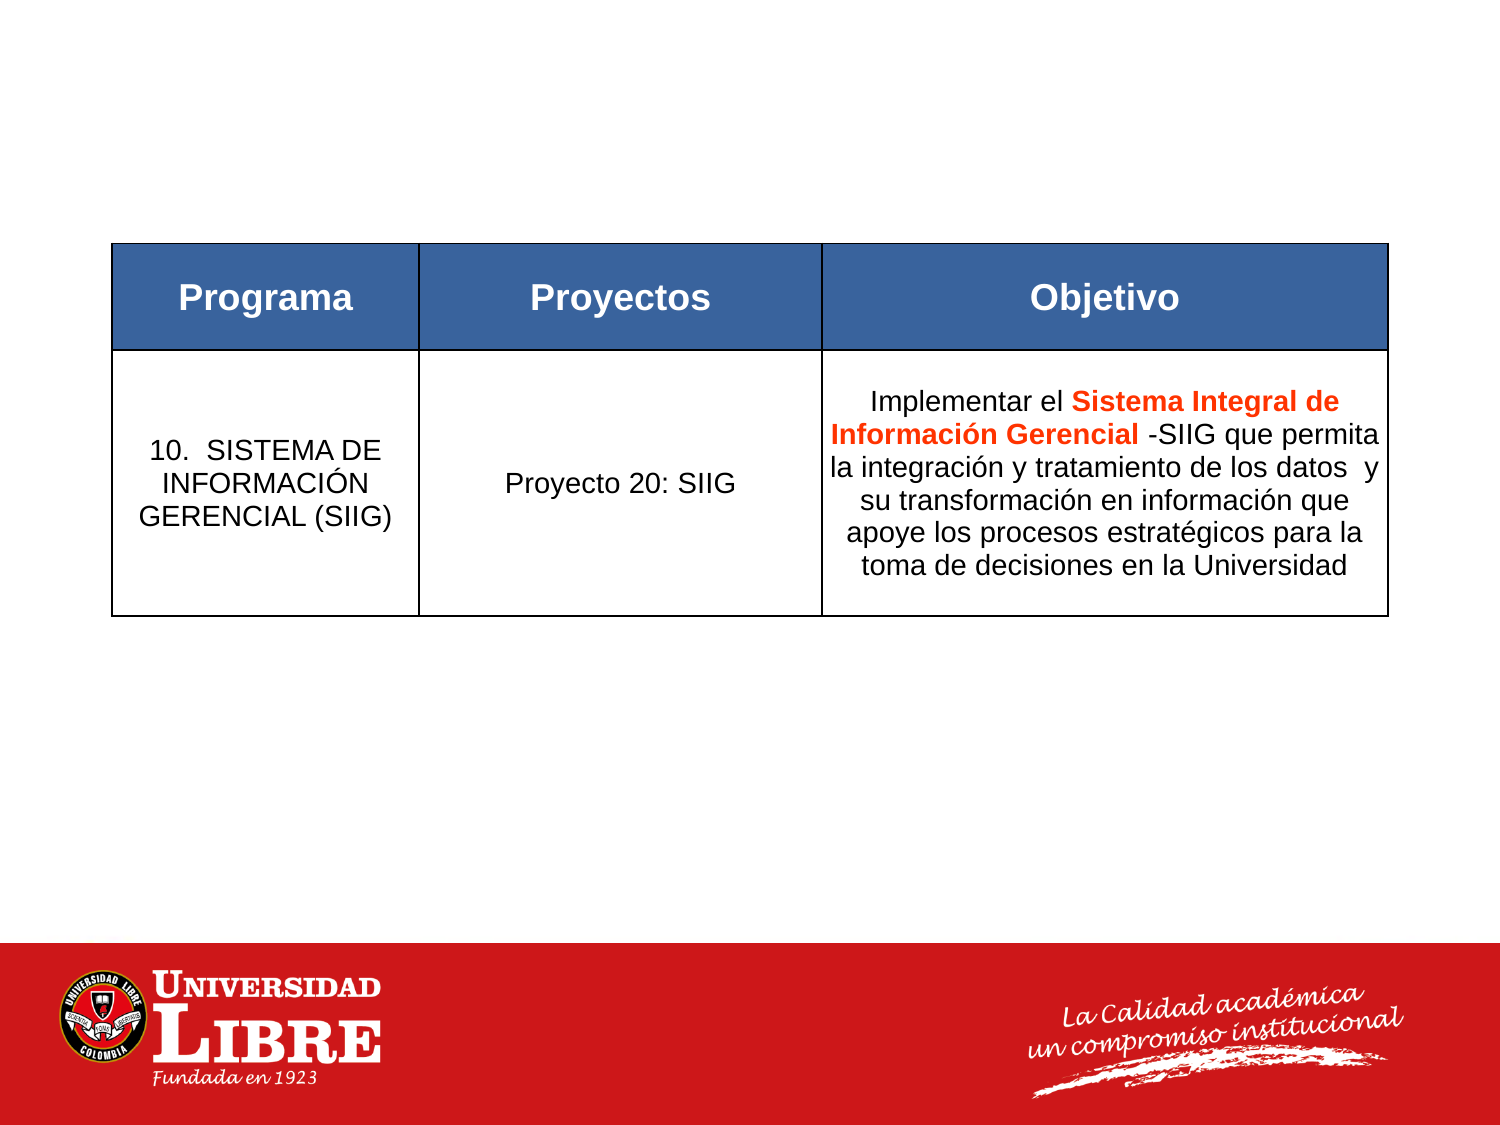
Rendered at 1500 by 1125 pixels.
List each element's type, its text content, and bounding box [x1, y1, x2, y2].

table_cell 10. SISTEMA DE INFORMACIÓN GERENCIAL (SIIG) [113, 351, 418, 615]
table_header Proyectos [420, 244, 821, 349]
table_cell Implementar el Sistema Integral de Información Gerencial -SIIG que permita la integración y tratamiento de los datos y su transformación en información que apoye los procesos estratégicos para la toma de decisiones en la Universidad [823, 351, 1387, 615]
table_cell Proyecto 20: SIIG [420, 351, 821, 615]
table_header Programa [113, 244, 418, 349]
table_header Objetivo [823, 244, 1387, 349]
picture [0, 0, 1500, 1125]
